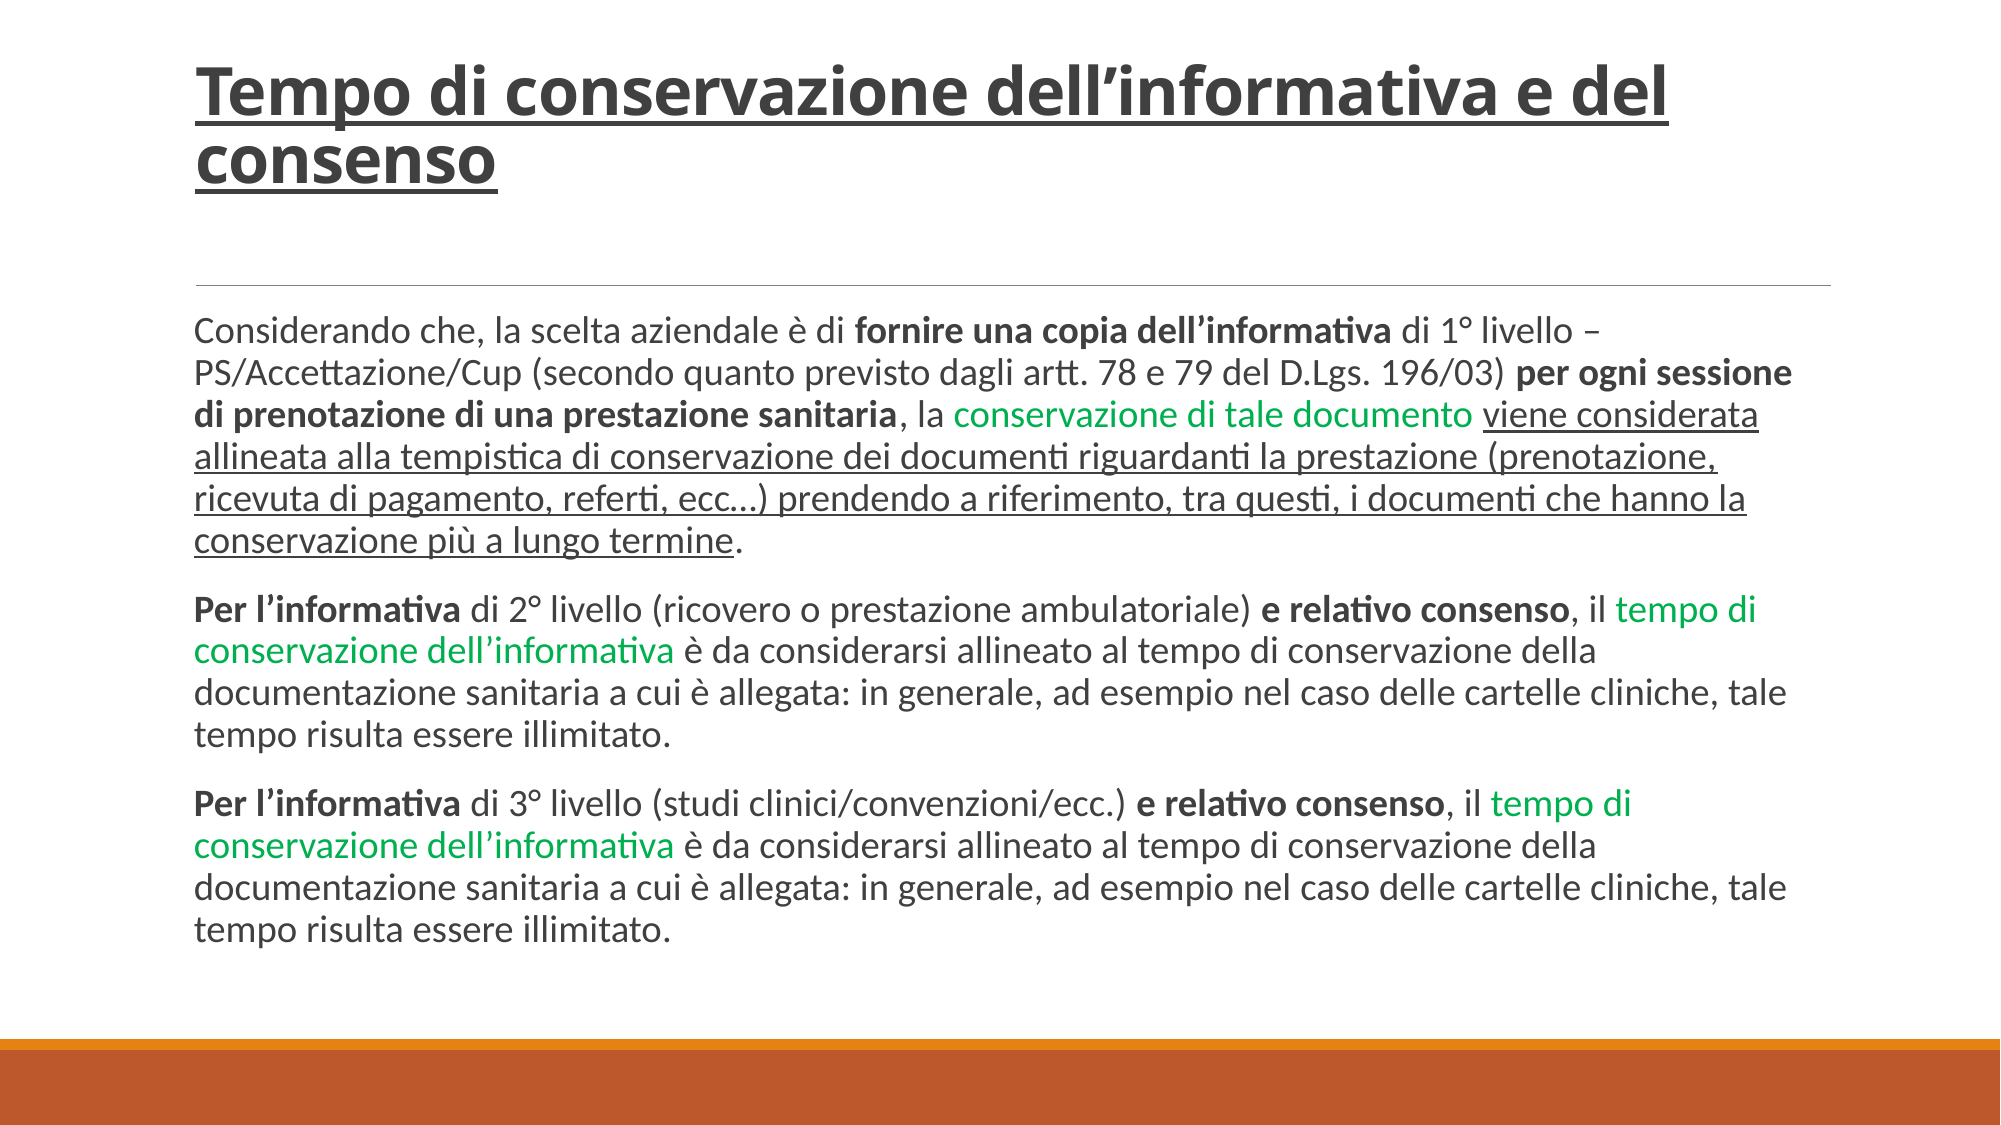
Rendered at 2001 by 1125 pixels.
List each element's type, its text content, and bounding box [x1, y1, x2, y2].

list Considerando che, la scelta aziendale è di fornire una copia dell’informativa di 1° livello – PS/Accettazione/Cup (secondo quanto previsto dagli artt. 78 e 79 del D.Lgs. 196/03) per ogni sessione di prenotazione di una prestazione sanitaria, la conservazione di tale documento viene considerata allineata alla tempistica di conservazione dei documenti riguardanti la prestazione (prenotazione, ricevuta di pagamento, referti, ecc…) prendendo a riferimento, tra questi, i documenti che hanno la conservazione più a lungo termine. Per l’informativa di 2° livello (ricovero o prestazione ambulatoriale) e relativo consenso, il tempo di conservazione dell’informativa è da considerarsi allineato al tempo di conservazione della documentazione sanitaria a cui è allegata: in generale, ad esempio nel caso delle cartelle cliniche, tale tempo risulta essere illimitato. Per l’informativa di 3° livello (studi clinici/convenzioni/ecc.) e relativo consenso, il tempo di conservazione dell’informativa è da considerarsi allineato al tempo di conservazione della documentazione sanitaria a cui è allegata: in generale, ad esempio nel caso delle cartelle cliniche, tale tempo risulta essere illimitato. [180, 302, 1830, 963]
title Tempo di conservazione dell’informativa e del consenso [180, 47, 1830, 285]
